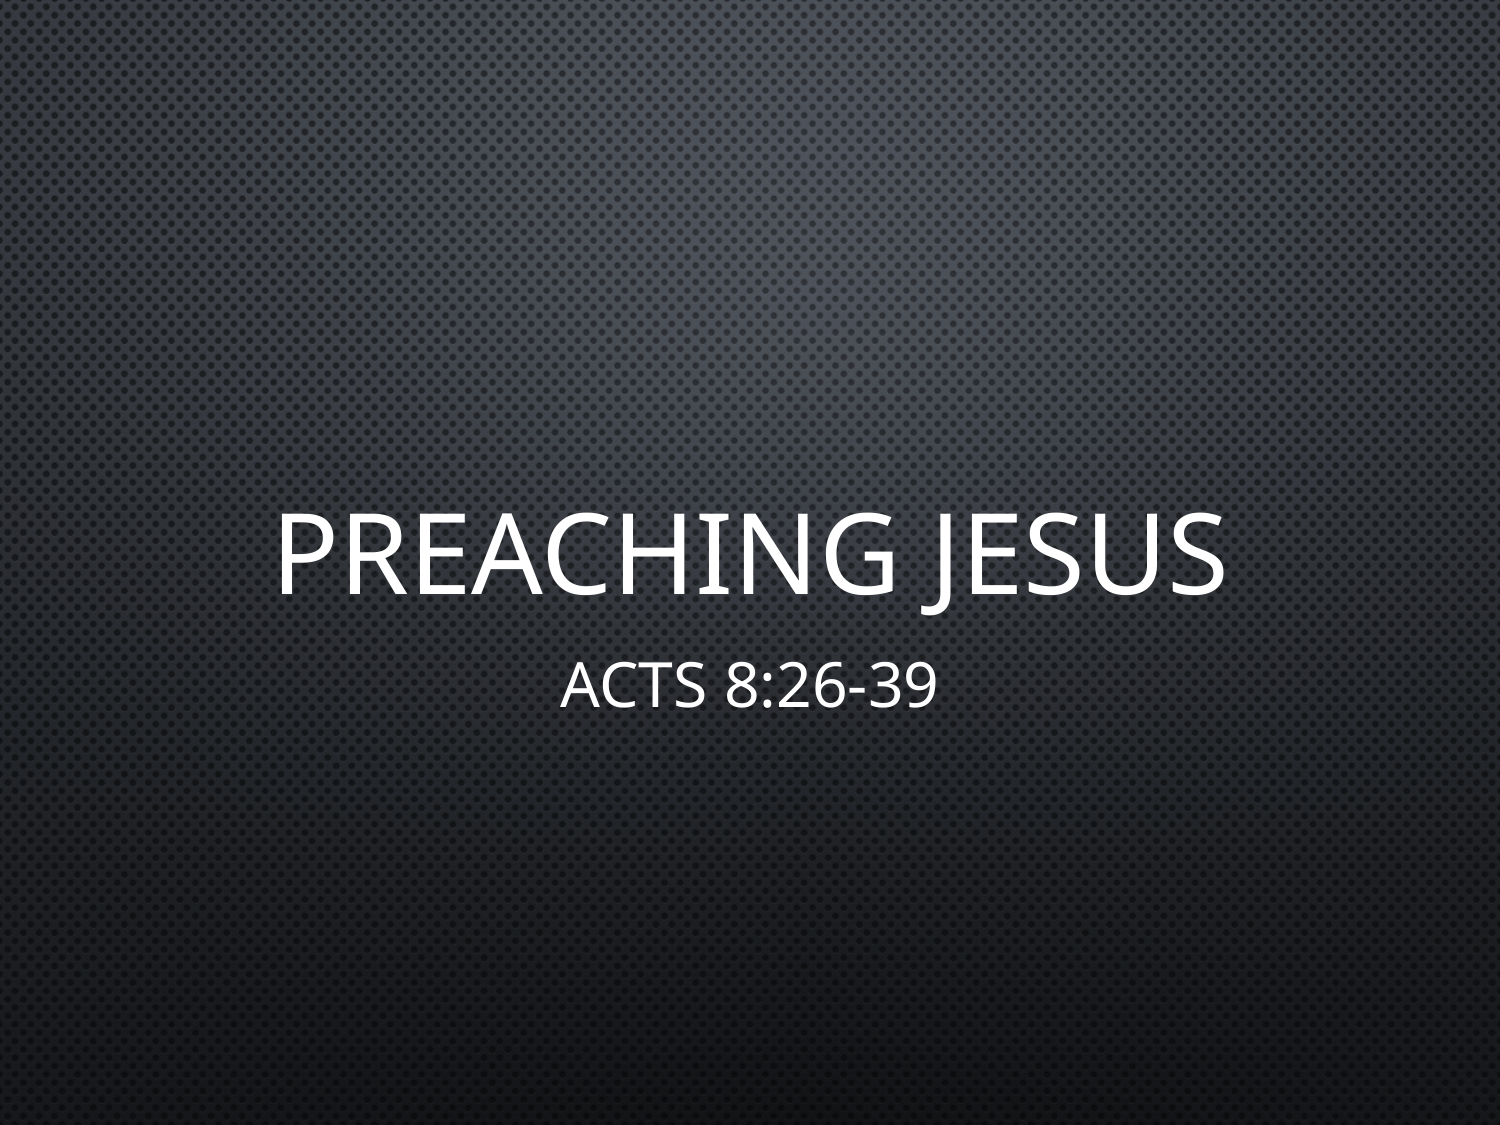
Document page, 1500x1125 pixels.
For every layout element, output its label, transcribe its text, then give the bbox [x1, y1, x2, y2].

title Preaching Jesus [134, 97, 1367, 625]
subtitle Acts 8:26-39 [134, 637, 1367, 1002]
